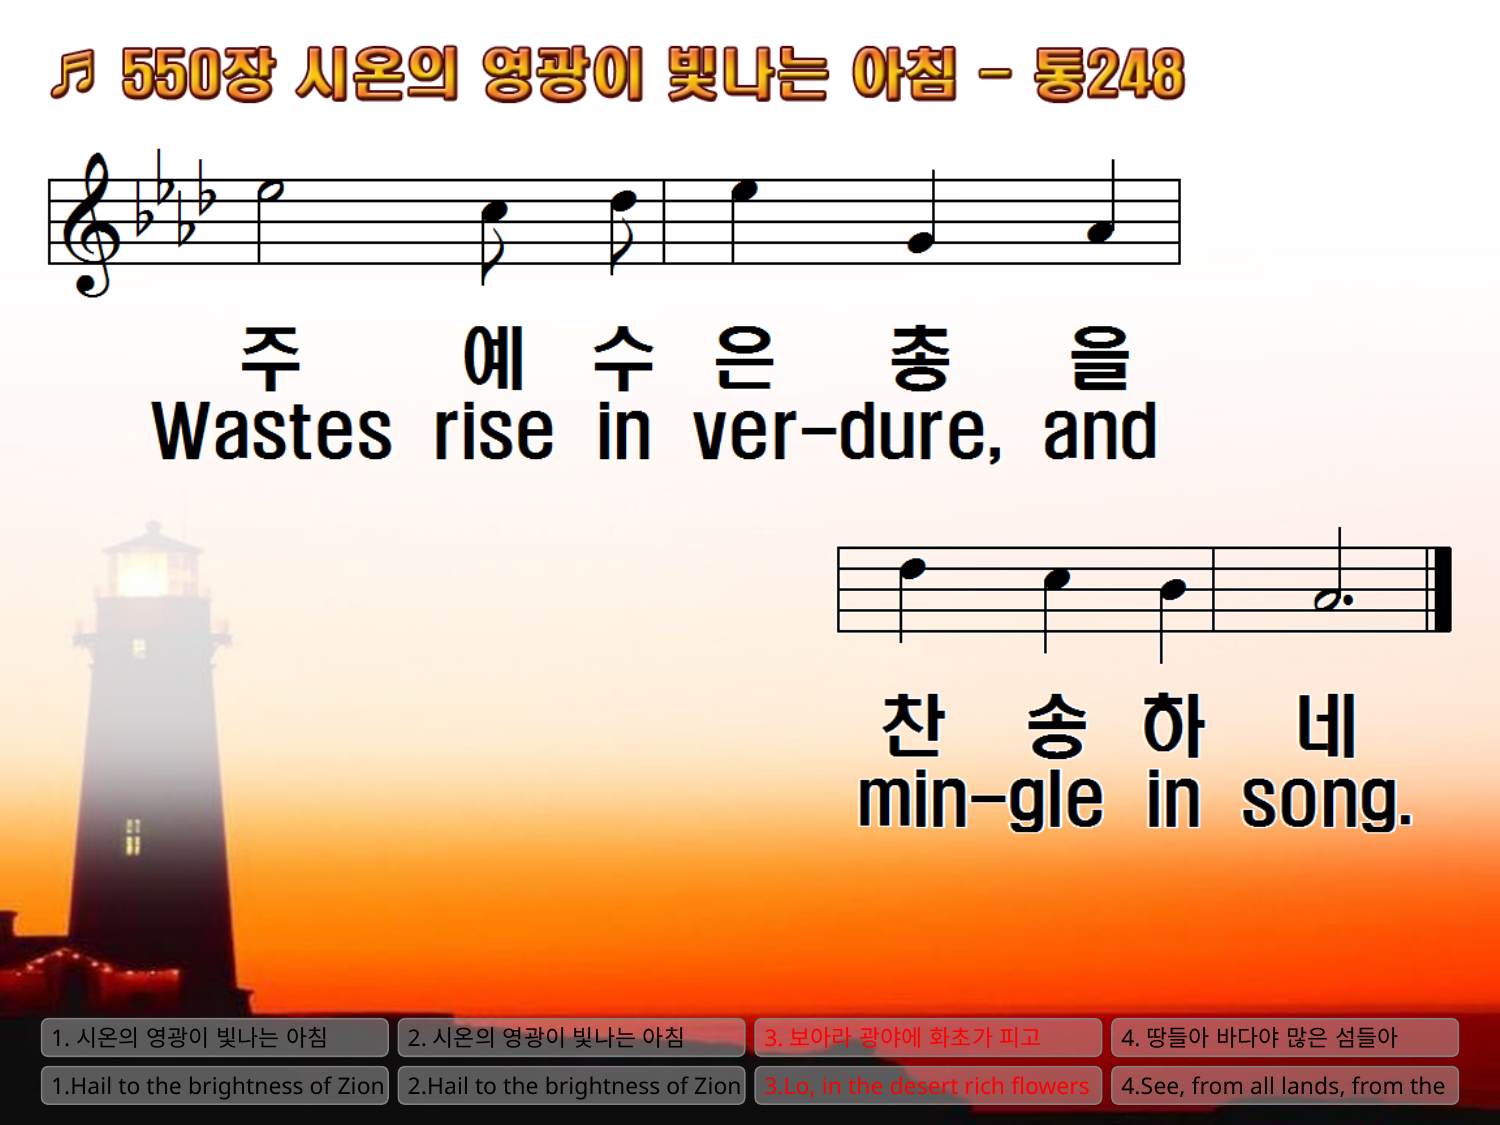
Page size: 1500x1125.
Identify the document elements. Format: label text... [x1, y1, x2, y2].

picture [0, 0, 1500, 1125]
text_box 3.Lo, in the desert rich flowers [755, 1066, 1102, 1105]
text_box 1.시온의 영광이 빛나는 아침 [41, 1018, 389, 1057]
text_box 4.See, from all lands, from the [1111, 1066, 1459, 1105]
text_box 3.보아라 광야에 화초가 피고 [755, 1018, 1102, 1057]
text_box 2.시온의 영광이 빛나는 아침 [398, 1018, 745, 1057]
text_box 4.땅들아 바다야 많은 섬들아 [1111, 1018, 1459, 1057]
text_box 2.Hail to the brightness of Zion [398, 1066, 745, 1105]
text_box 1.Hail to the brightness of Zion [41, 1066, 389, 1105]
